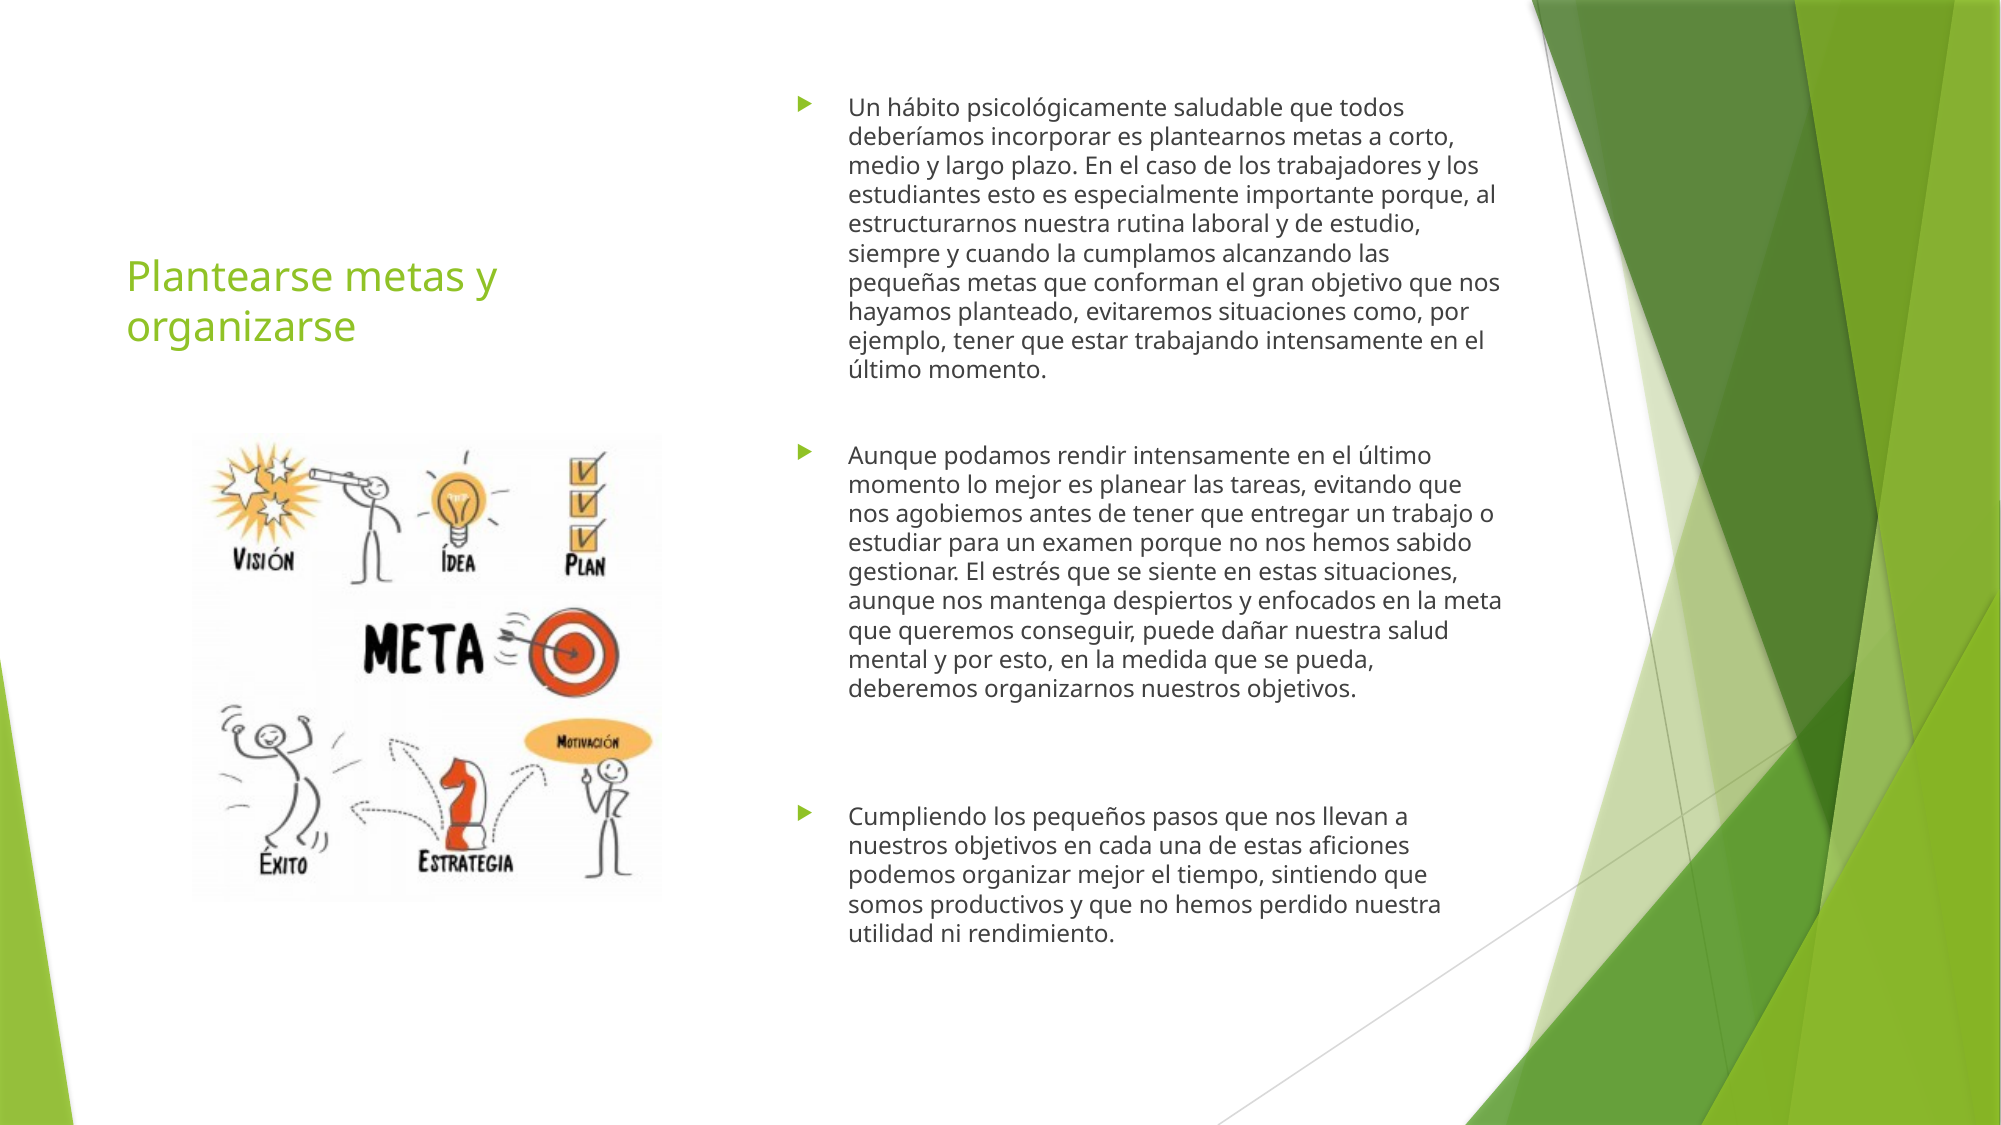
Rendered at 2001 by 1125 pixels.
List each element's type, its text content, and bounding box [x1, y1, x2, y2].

picture [192, 432, 663, 903]
title Plantearse metas y organizarse [111, 245, 744, 358]
list Un hábito psicológicamente saludable que todos deberíamos incorporar es plantearnos metas a corto, medio y largo plazo. En el caso de los trabajadores y los estudiantes esto es especialmente importante porque, al estructurarnos nuestra rutina laboral y de estudio, siempre y cuando la cumplamos alcanzando las pequeñas metas que conforman el gran objetivo que nos hayamos planteado, evitaremos situaciones como, por ejemplo, tener que estar trabajando intensamente en el último momento. Aunque podamos rendir intensamente en el último momento lo mejor es planear las tareas, evitando que nos agobiemos antes de tener que entregar un trabajo o estudiar para un examen porque no nos hemos sabido gestionar. El estrés que se siente en estas situaciones, aunque nos mantenga despiertos y enfocados en la meta que queremos conseguir, puede dañar nuestra salud mental y por esto, en la medida que se pueda, deberemos organizarnos nuestros objetivos. Cumpliendo los pequeños pasos que nos llevan a nuestros objetivos en cada una de estas aficiones podemos organizar mejor el tiempo, sintiendo que somos productivos y que no hemos perdido nuestra utilidad ni rendimiento. [780, 84, 1522, 991]
